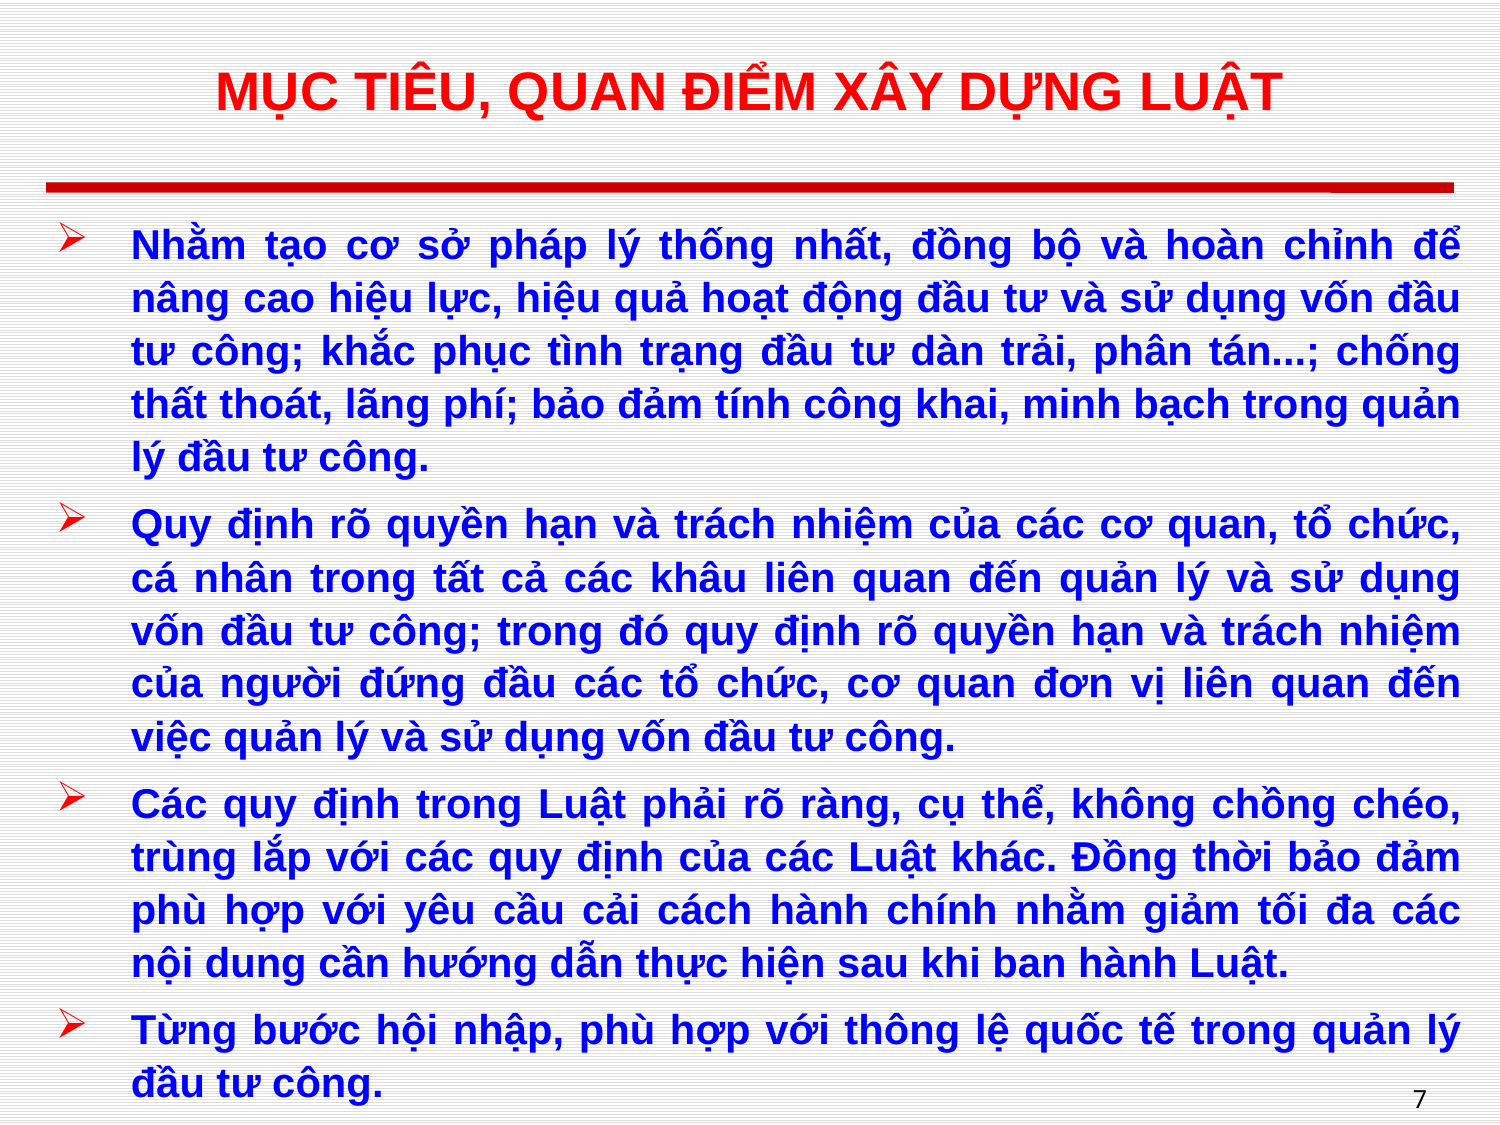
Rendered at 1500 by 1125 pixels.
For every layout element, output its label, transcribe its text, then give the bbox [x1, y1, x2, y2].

title MỤC TIÊU, QUAN ĐIỂM XÂY DỰNG LUẬT [38, 24, 1463, 150]
text_box Nhằm tạo cơ sở pháp lý thống nhất, đồng bộ và hoàn chỉnh để nâng cao hiệu lực, hiệu quả hoạt động đầu tư và sử dụng vốn đầu tư công; khắc phục tình trạng đầu tư dàn trải, phân tán...; chống thất thoát, lãng phí; bảo đảm tính công khai, minh bạch trong quản lý đầu tư công. Quy định rõ quyền hạn và trách nhiệm của các cơ quan, tổ chức, cá nhân trong tất cả các khâu liên quan đến quản lý và sử dụng vốn đầu tư công; trong đó quy định rõ quyền hạn và trách nhiệm của người đứng đầu các tổ chức, cơ quan đơn vị liên quan đến việc quản lý và sử dụng vốn đầu tư công. Các quy định trong Luật phải rõ ràng, cụ thể, không chồng chéo, trùng lắp với các quy định của các Luật khác. Đồng thời bảo đảm phù hợp với yêu cầu cải cách hành chính nhằm giảm tối đa các nội dung cần hướng dẫn thực hiện sau khi ban hành Luật. Từng bước hội nhập, phù hợp với thông lệ quốc tế trong quản lý đầu tư công. [23, 199, 1477, 1088]
